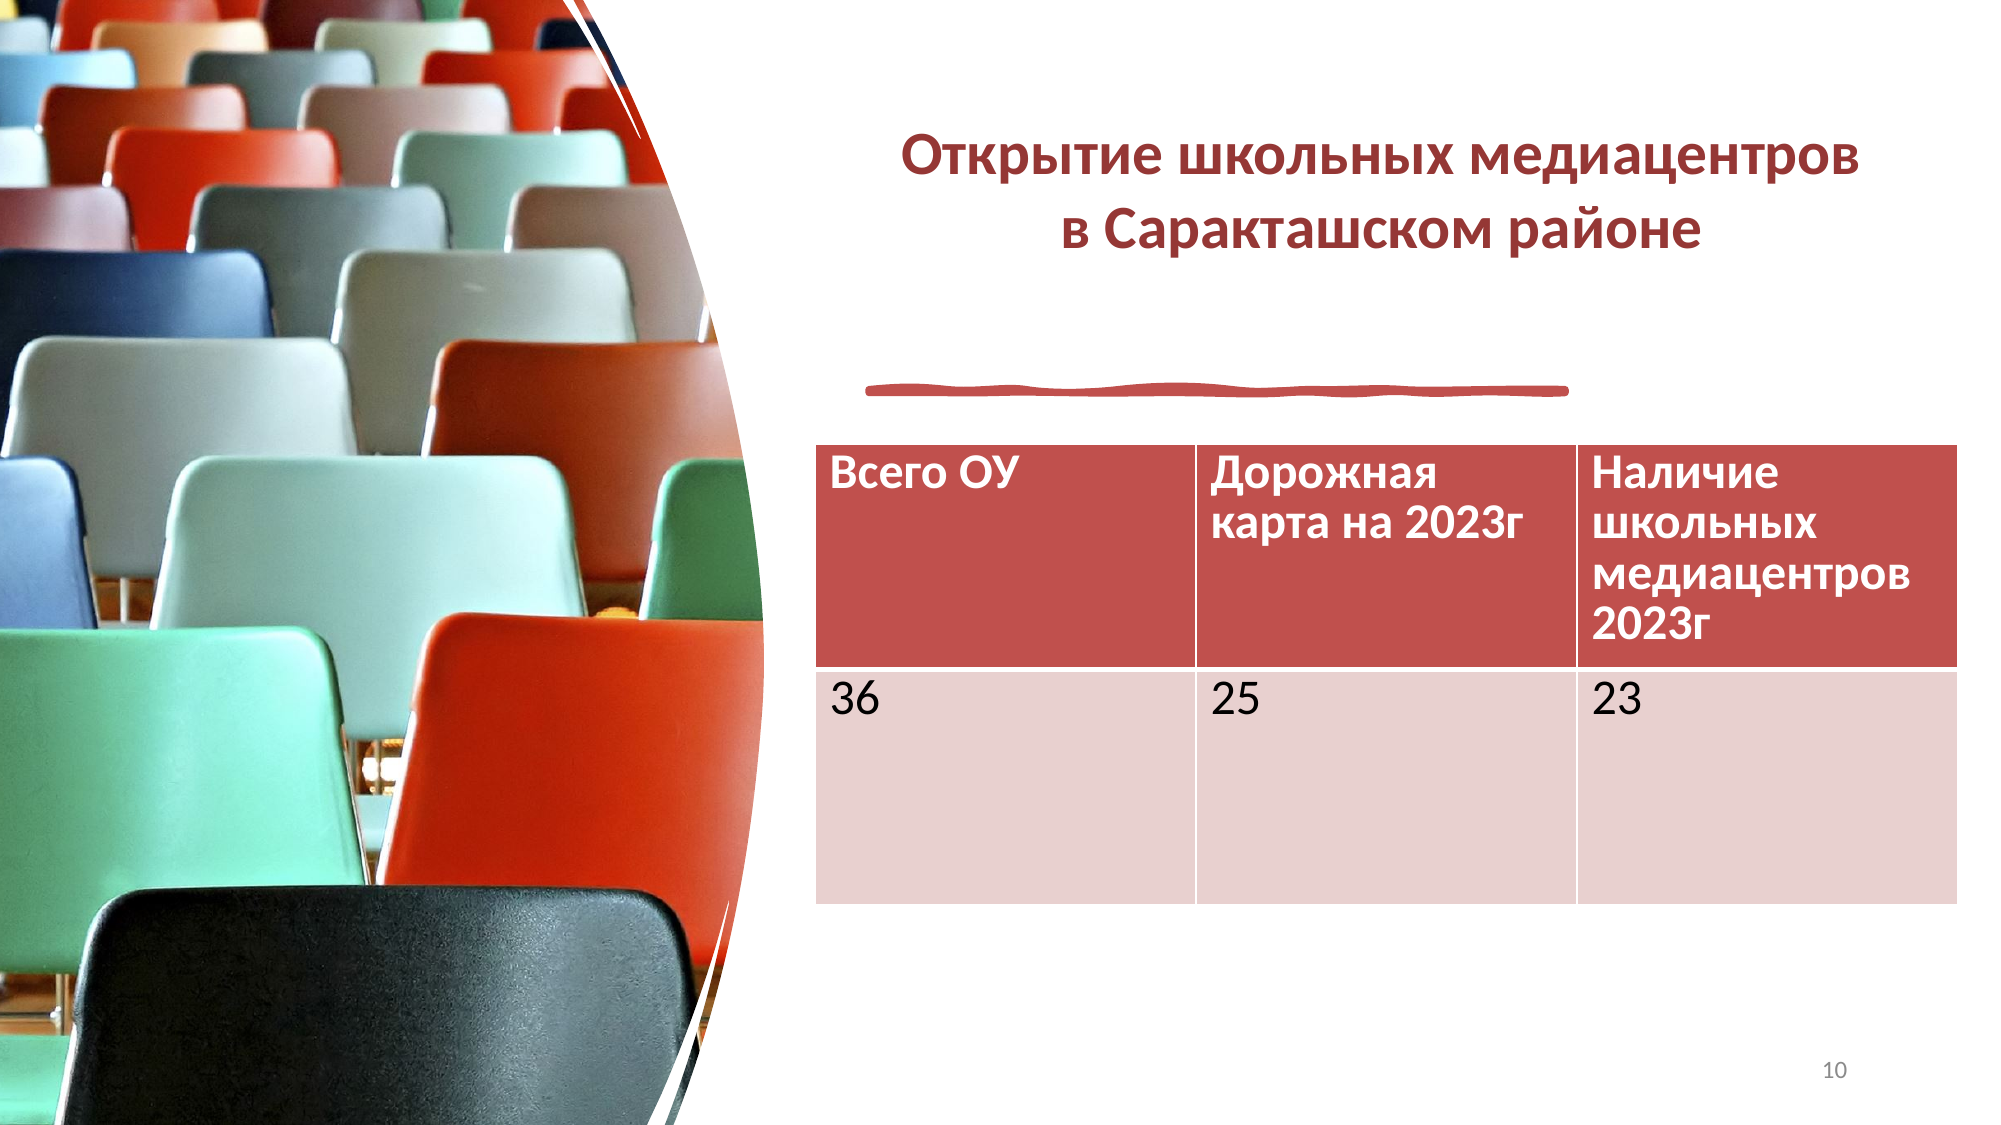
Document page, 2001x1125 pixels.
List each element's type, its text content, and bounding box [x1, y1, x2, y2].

table_header Наличие школьных медиацентров 2023г [1578, 445, 1957, 667]
table_cell 36 [816, 672, 1195, 904]
table_header Дорожная карта на 2023г [1197, 445, 1576, 667]
table_header Всего ОУ [816, 445, 1195, 667]
slide_number 10 [1649, 1042, 1863, 1103]
table_cell 25 [1197, 672, 1576, 904]
table_cell 23 [1578, 672, 1957, 904]
text_box [866, 384, 1568, 396]
picture [0, 0, 765, 1125]
text_box [765, 0, 2000, 1125]
title Открытие школьных медиацентров в Саракташском районе [869, 53, 1895, 347]
